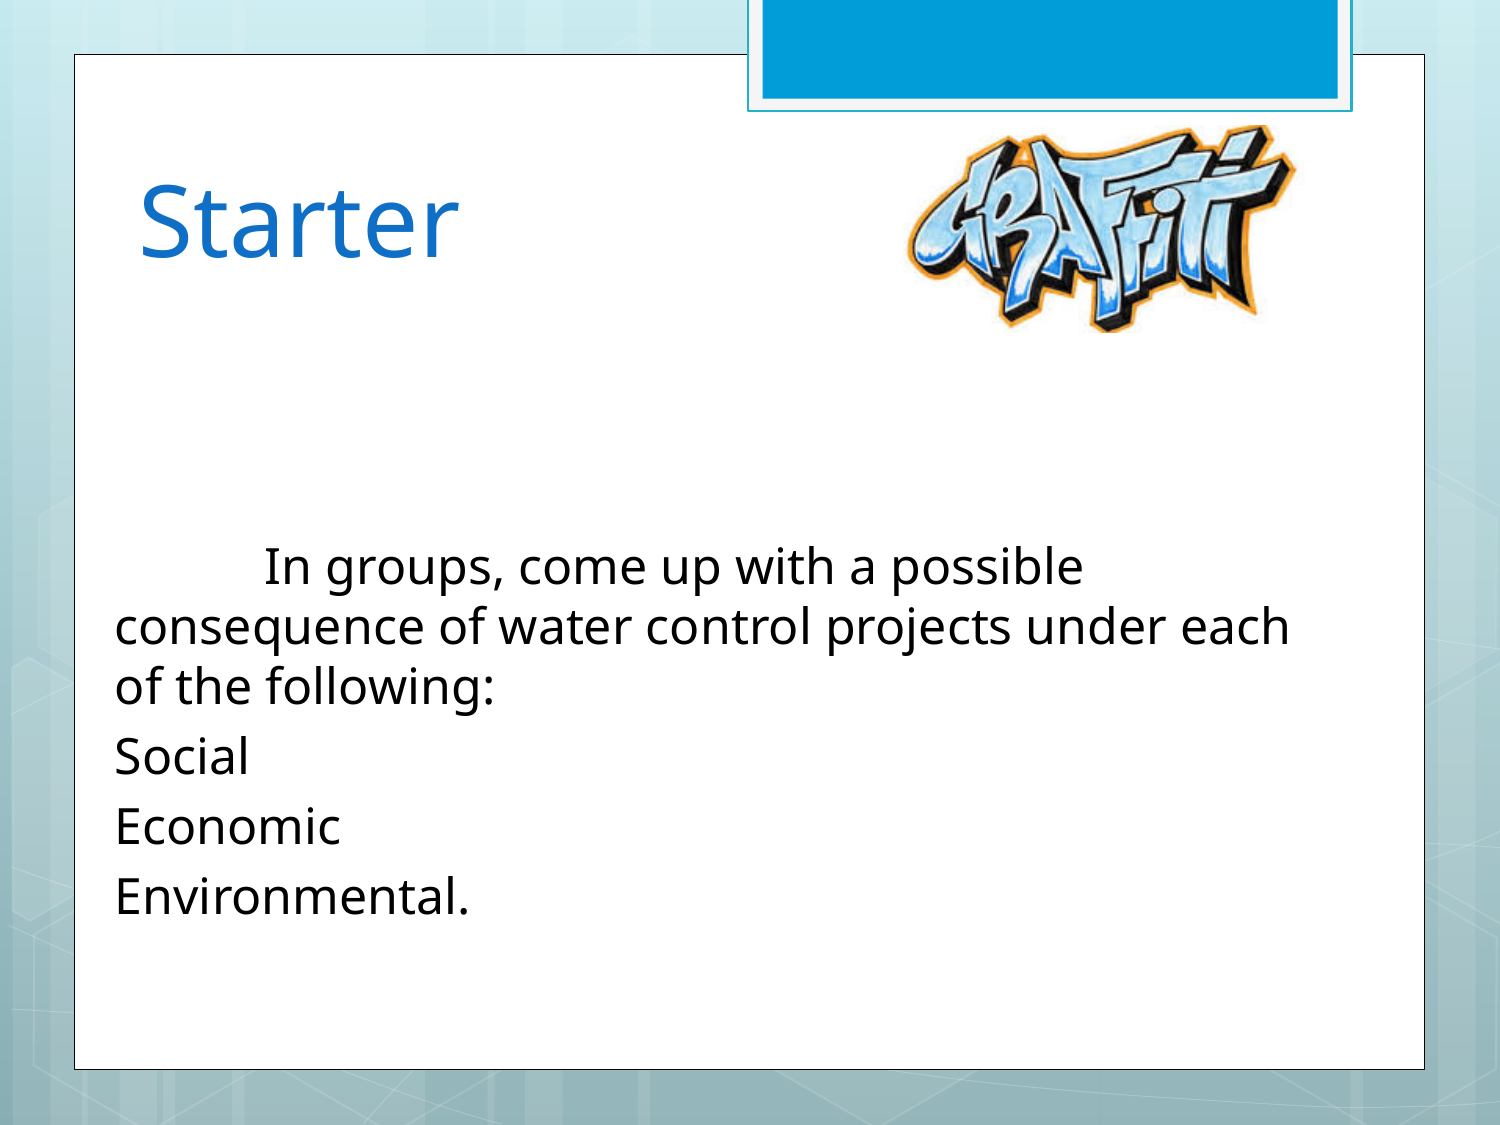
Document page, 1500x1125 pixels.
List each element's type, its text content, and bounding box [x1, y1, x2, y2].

list In groups, come up with a possible consequence of water control projects under each of the following: Social Economic Environmental. [88, 527, 1341, 1059]
picture [891, 125, 1314, 333]
title Starter [123, 90, 1324, 286]
